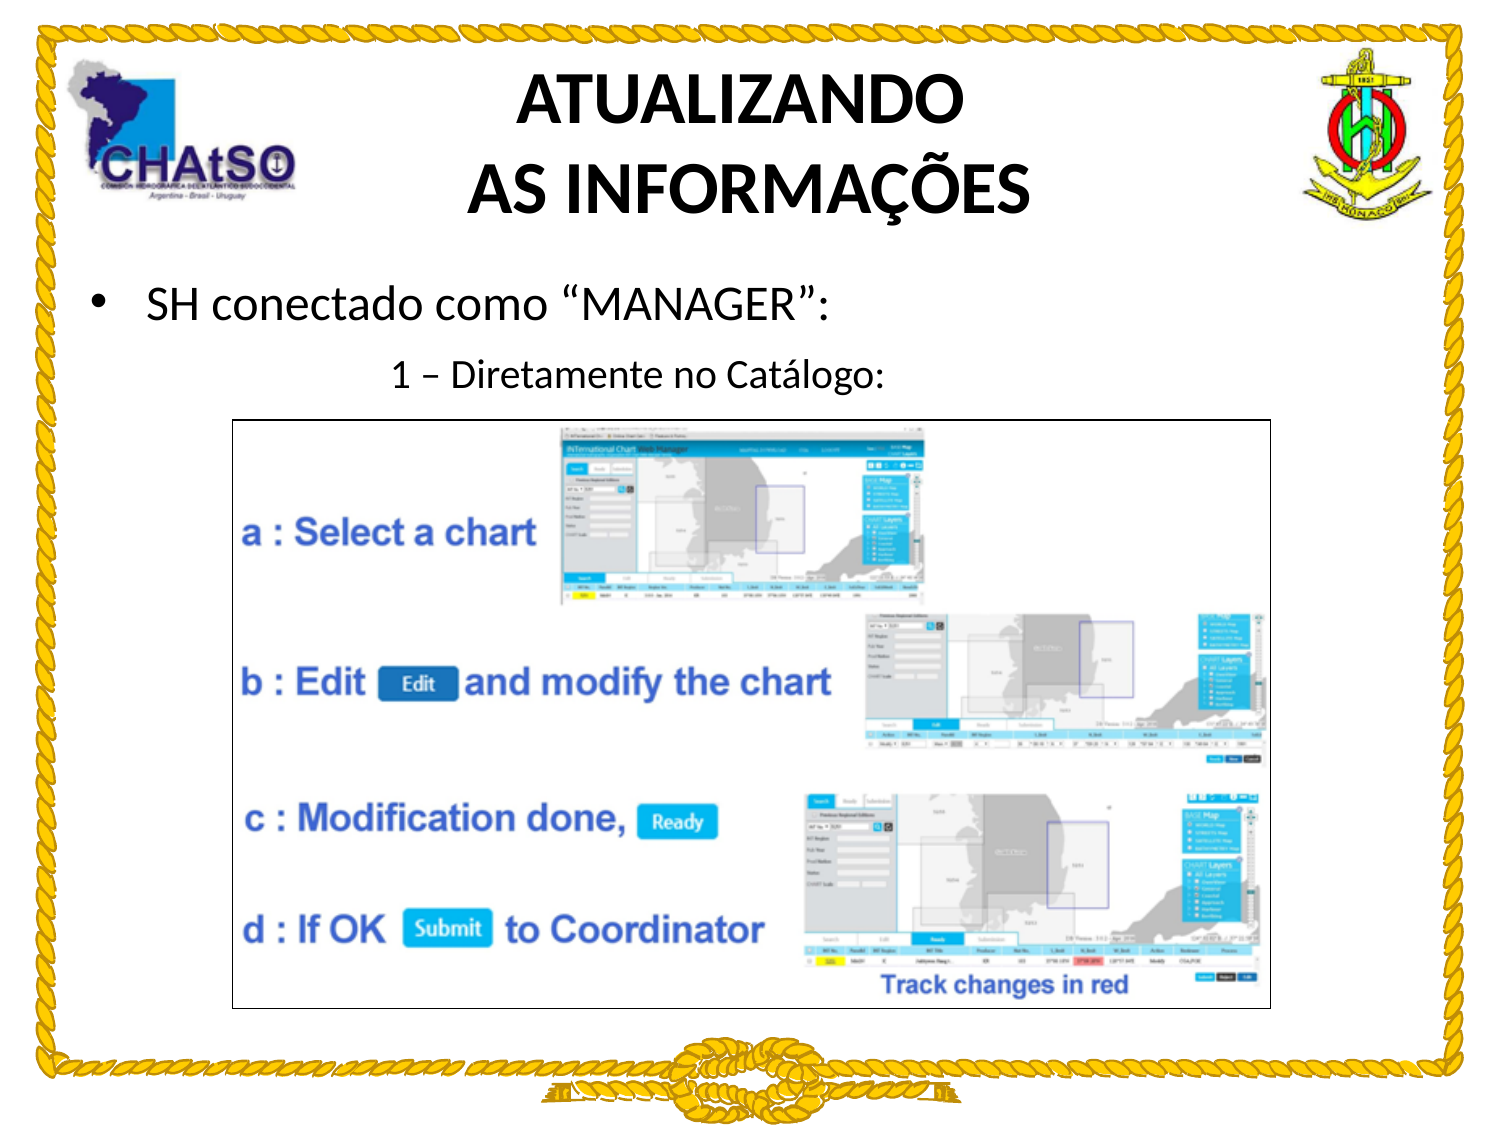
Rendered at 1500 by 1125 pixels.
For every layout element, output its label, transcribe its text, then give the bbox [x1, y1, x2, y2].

list SH conectado como “MANAGER”: 1 – Diretamente no Catálogo: [74, 262, 1425, 410]
text_box ATUALIZANDO AS INFORMAÇÕES [74, 45, 1289, 233]
picture [1293, 42, 1438, 233]
picture [233, 420, 1270, 1008]
picture [64, 54, 311, 213]
